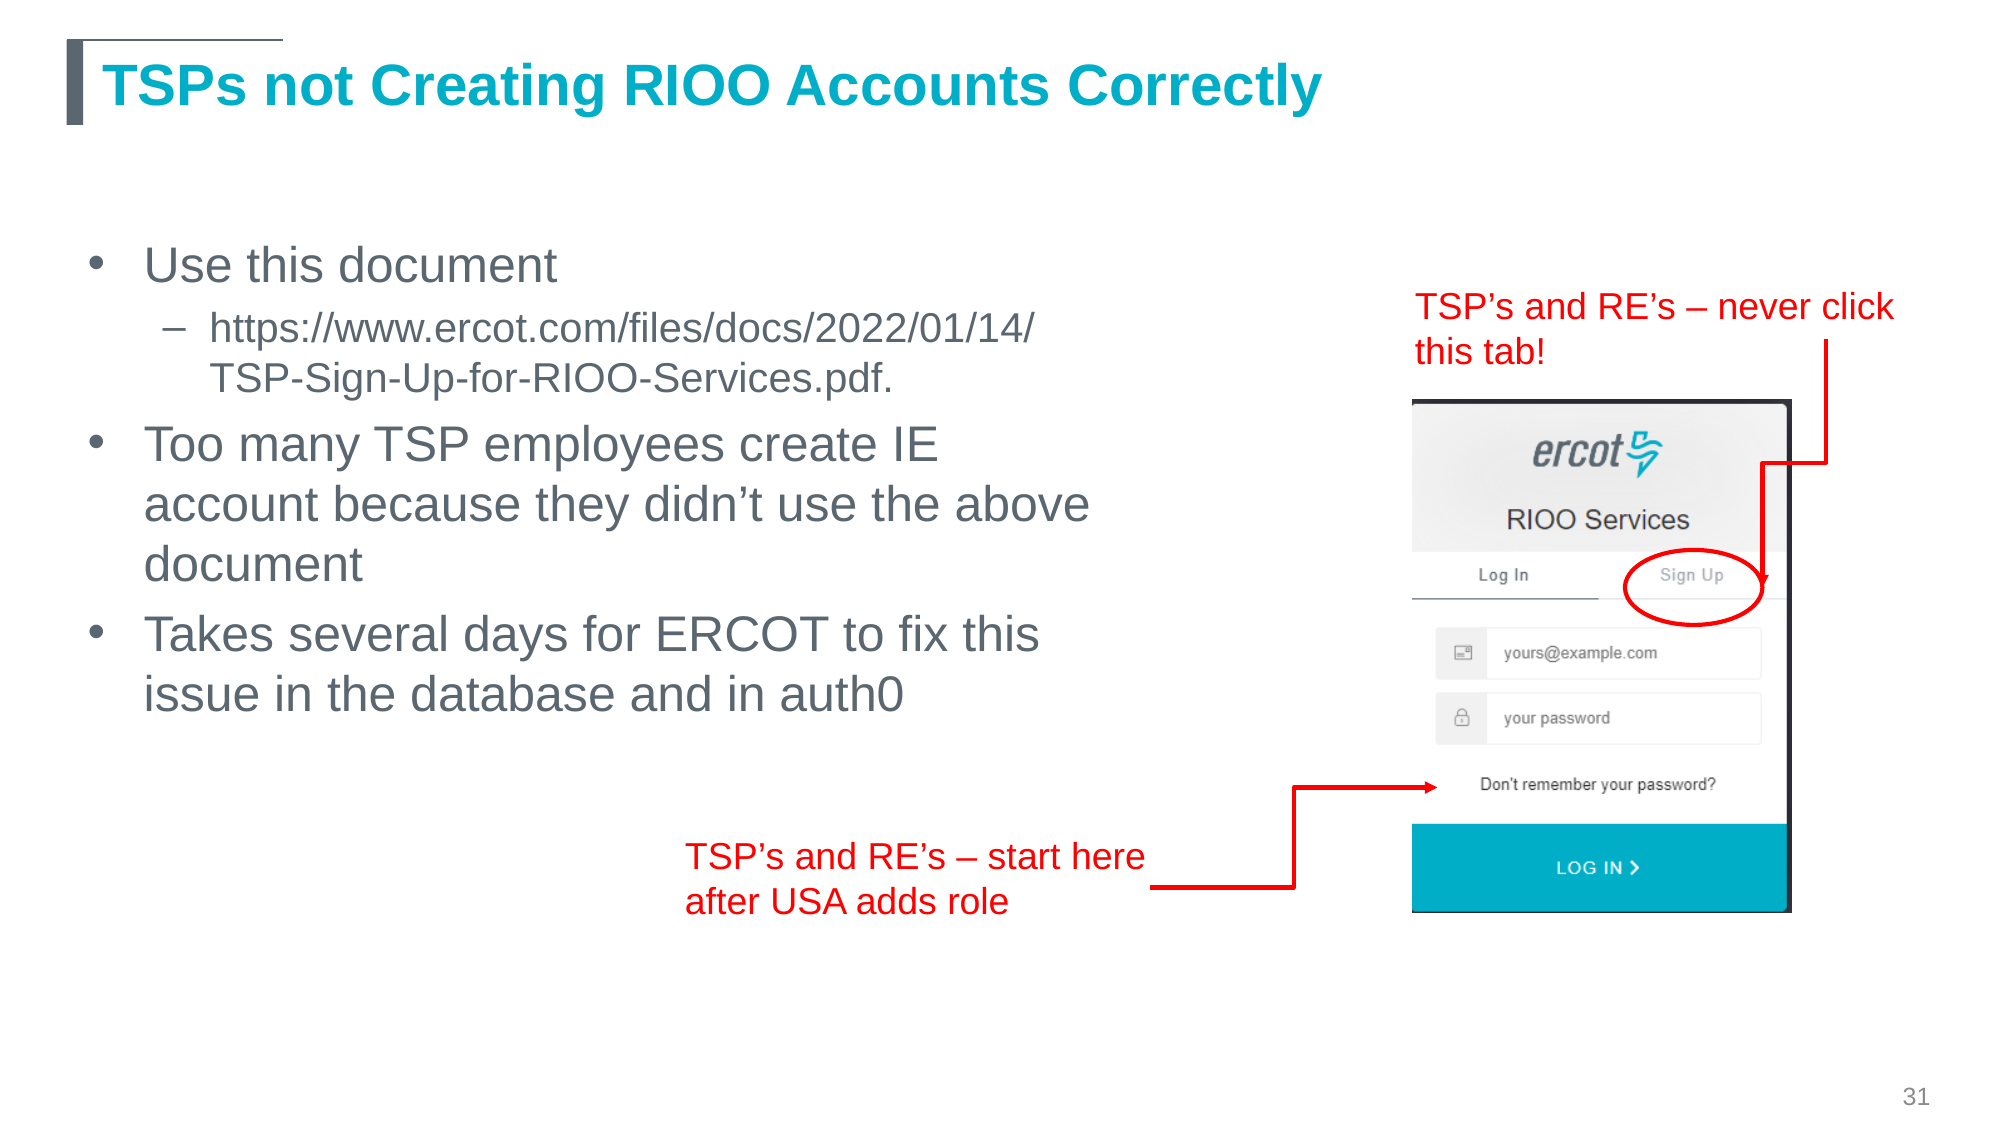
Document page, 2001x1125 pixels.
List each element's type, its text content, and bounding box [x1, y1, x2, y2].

slide_number 31 [1850, 1070, 1984, 1120]
picture [1412, 399, 1792, 913]
title TSPs not Creating RIOO Accounts Correctly [87, 39, 1700, 200]
text_box TSP’s and RE’s – start here after USA adds role [670, 824, 1183, 930]
list Use this document https://www.ercot.com/files/docs/2022/01/14/TSP-Sign-Up-for-RIOO-Services.pdf. Too many TSP employees create IE account because they didn’t use the above document Takes several days for ERCOT to fix this issue in the database and in auth0 [72, 225, 1125, 1025]
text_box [1149, 787, 1438, 888]
text_box TSP’s and RE’s – never click this tab! [1399, 274, 1913, 380]
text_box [1669, 430, 1919, 495]
